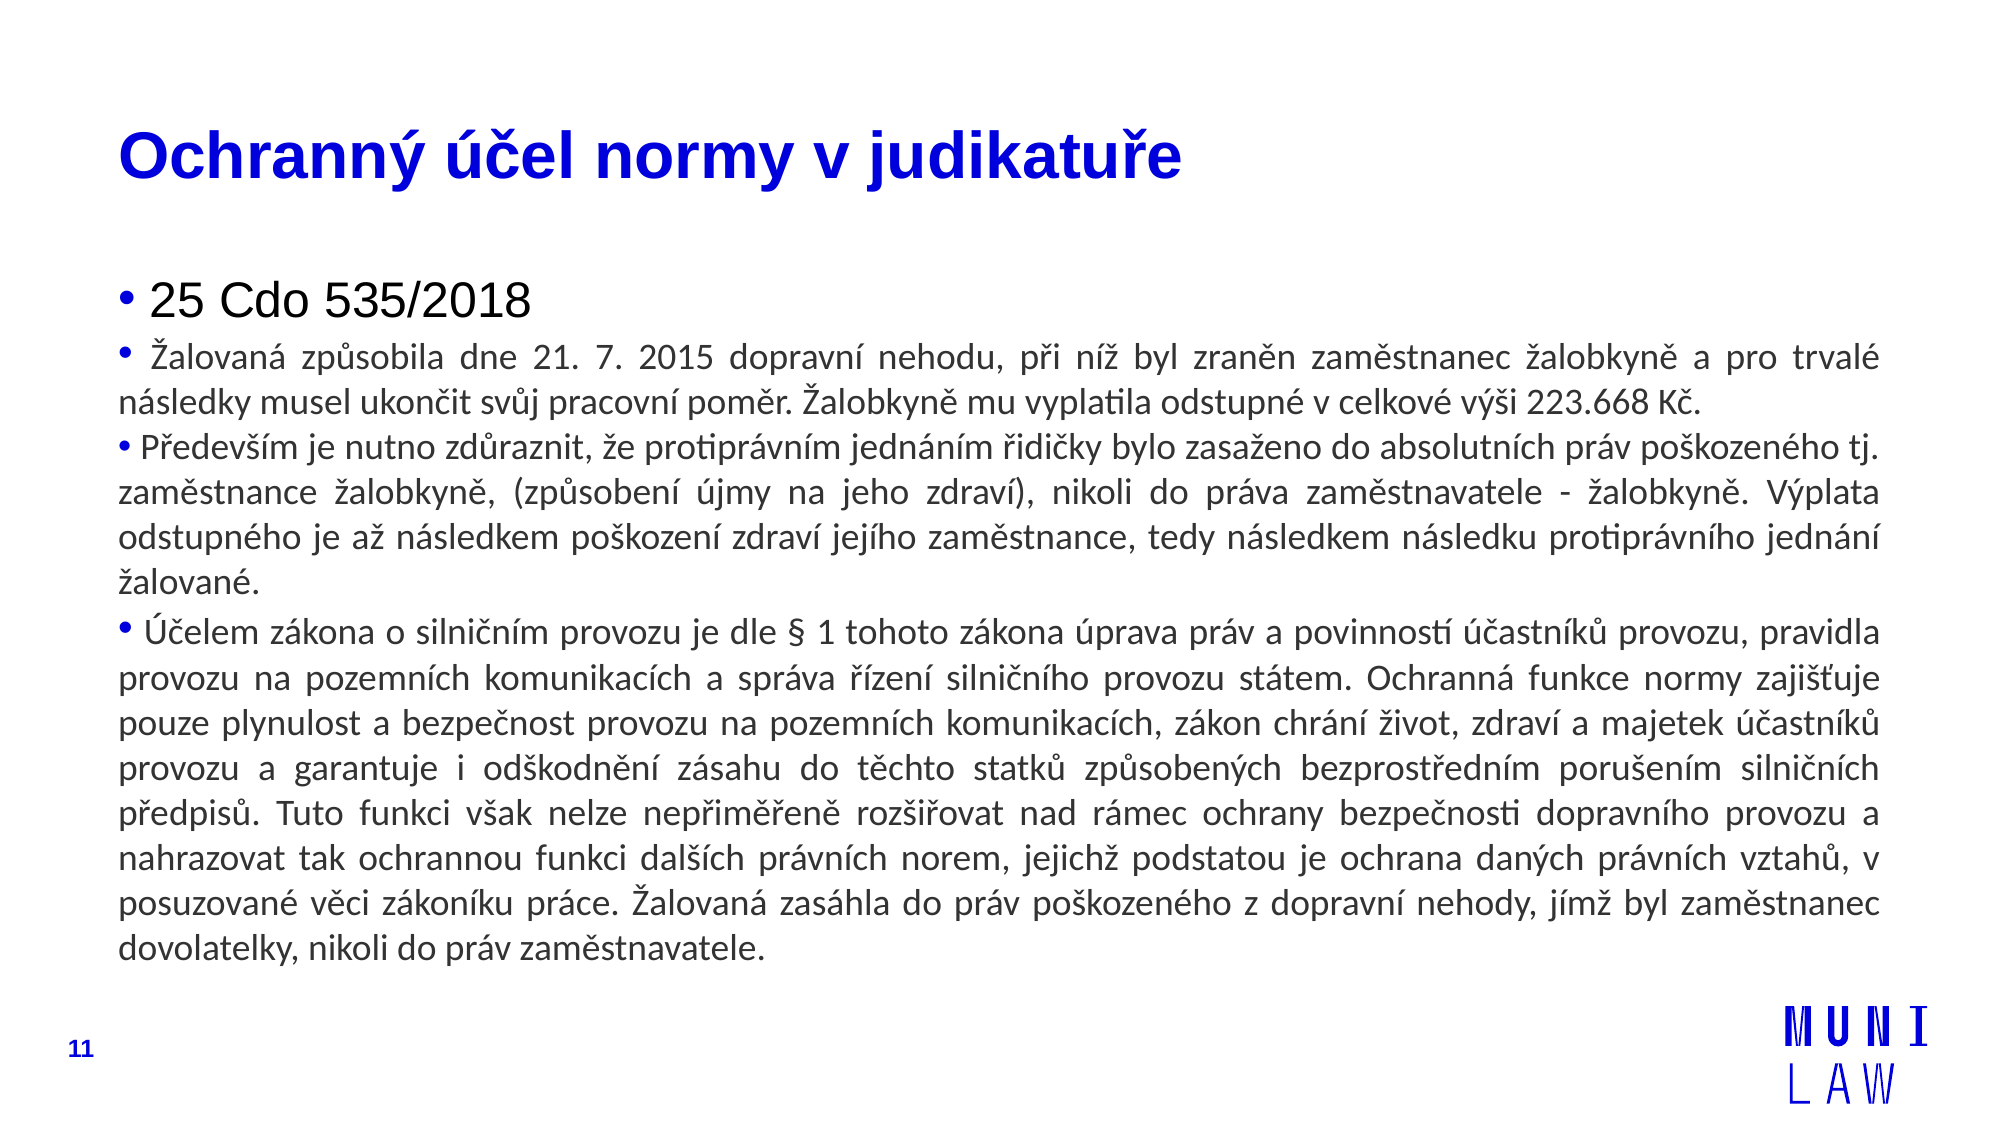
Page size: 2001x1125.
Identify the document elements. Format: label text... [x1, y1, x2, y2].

slide_number 11 [67, 1021, 119, 1063]
title Ochranný účel normy v judikatuře [118, 118, 1883, 193]
list 25 Cdo 535/2018 Žalovaná způsobila dne 21. 7. 2015 dopravní nehodu, při níž byl zraněn zaměstnanec žalobkyně a pro trvalé následky musel ukončit svůj pracovní poměr. Žalobkyně mu vyplatila odstupné v celkové výši 223.668 Kč. Především je nutno zdůraznit, že protiprávním jednáním řidičky bylo zasaženo do absolutních práv poškozeného tj. zaměstnance žalobkyně, (způsobení újmy na jeho zdraví), nikoli do práva zaměstnavatele - žalobkyně. Výplata odstupného je až následkem poškození zdraví jejího zaměstnance, tedy následkem následku protiprávního jednání žalované. Účelem zákona o silničním provozu je dle § 1 tohoto zákona úprava práv a povinností účastníků provozu, pravidla provozu na pozemních komunikacích a správa řízení silničního provozu státem. Ochranná funkce normy zajišťuje pouze plynulost a bezpečnost provozu na pozemních komunikacích, zákon chrání život, zdraví a majetek účastníků provozu a garantuje i odškodnění zásahu do těchto statků způsobených bezprostředním porušením silničních předpisů. Tuto funkci však nelze nepřiměřeně rozšiřovat nad rámec ochrany bezpečnosti dopravního provozu a nahrazovat tak ochrannou funkci dalších právních norem, jejichž podstatou je ochrana daných právních vztahů, v posuzované věci zákoníku práce. Žalovaná zasáhla do práv poškozeného z dopravní nehody, jímž byl zaměstnanec dovolatelky, nikoli do práv zaměstnavatele. [118, 237, 1883, 957]
